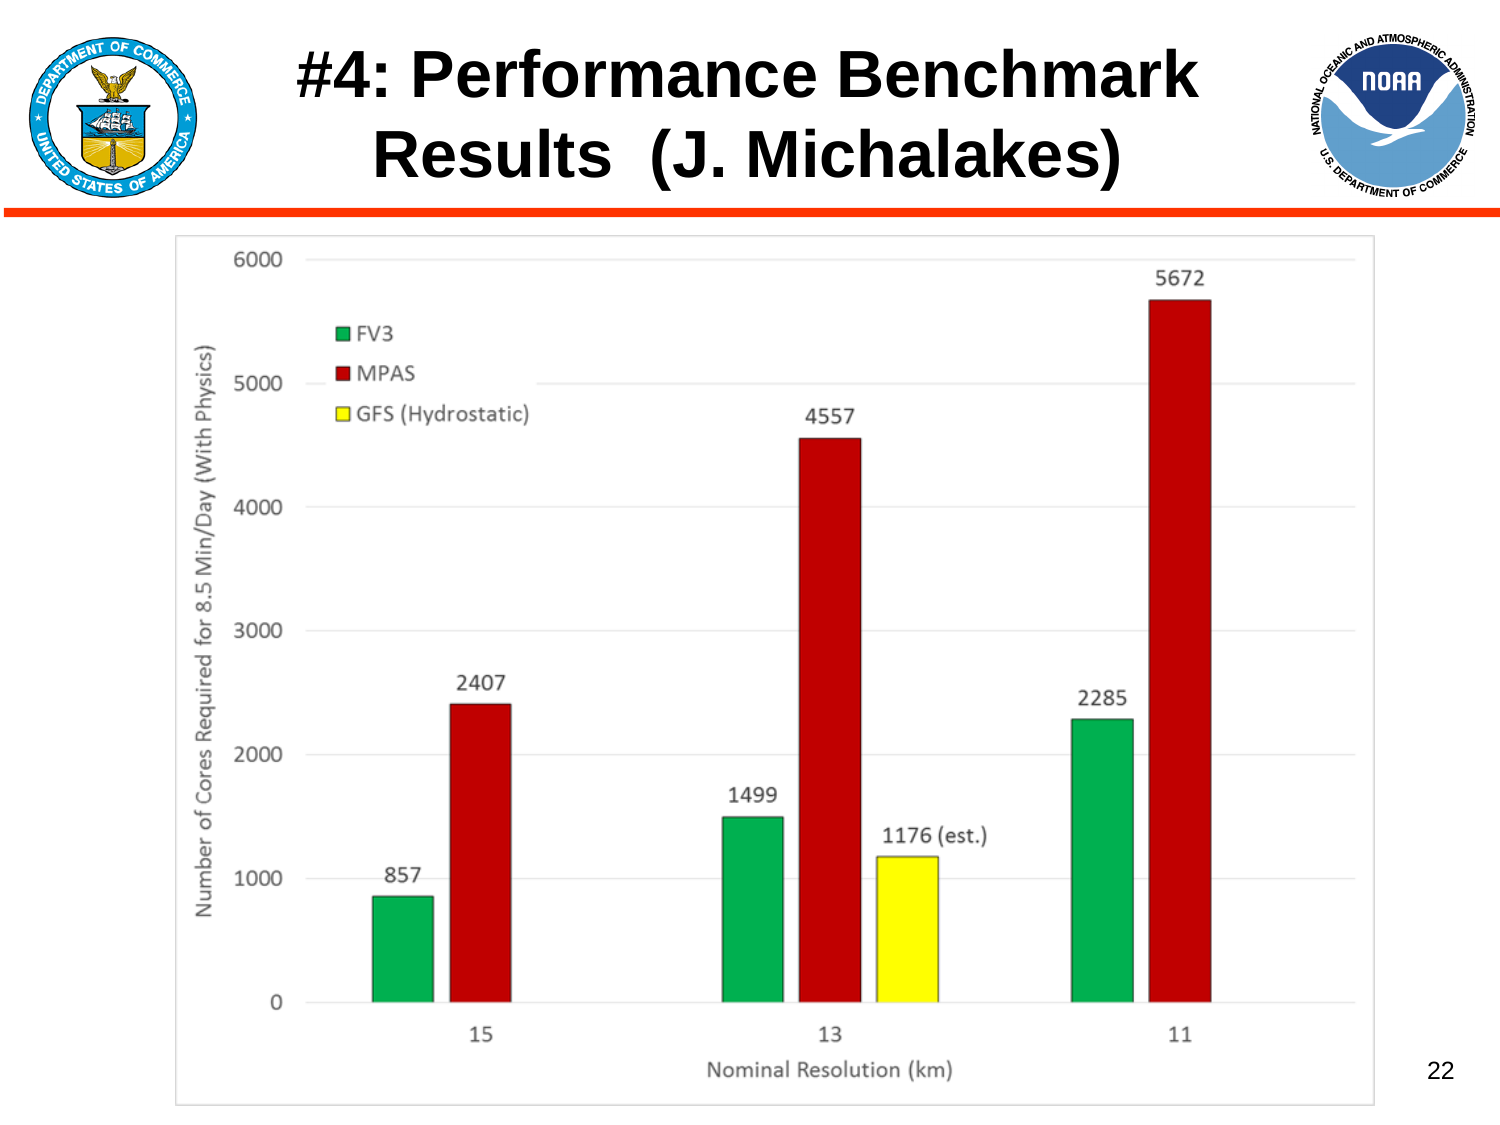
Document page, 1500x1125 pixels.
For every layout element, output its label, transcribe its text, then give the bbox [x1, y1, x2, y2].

picture [63, 167, 69, 175]
picture [115, 184, 121, 193]
picture [48, 56, 177, 179]
picture [121, 43, 127, 51]
picture [88, 182, 95, 190]
text_box #4: Performance Benchmark Results (J. Michalakes) [191, 22, 1305, 198]
picture [152, 173, 158, 180]
picture [175, 235, 1376, 1107]
picture [98, 183, 112, 193]
picture [41, 142, 50, 151]
picture [168, 71, 176, 78]
picture [133, 179, 143, 188]
picture [157, 165, 167, 174]
picture [25, 35, 199, 200]
picture [173, 152, 178, 160]
picture [150, 52, 162, 65]
picture [67, 53, 77, 62]
picture [1311, 34, 1475, 197]
picture [160, 63, 172, 73]
picture [54, 60, 65, 72]
